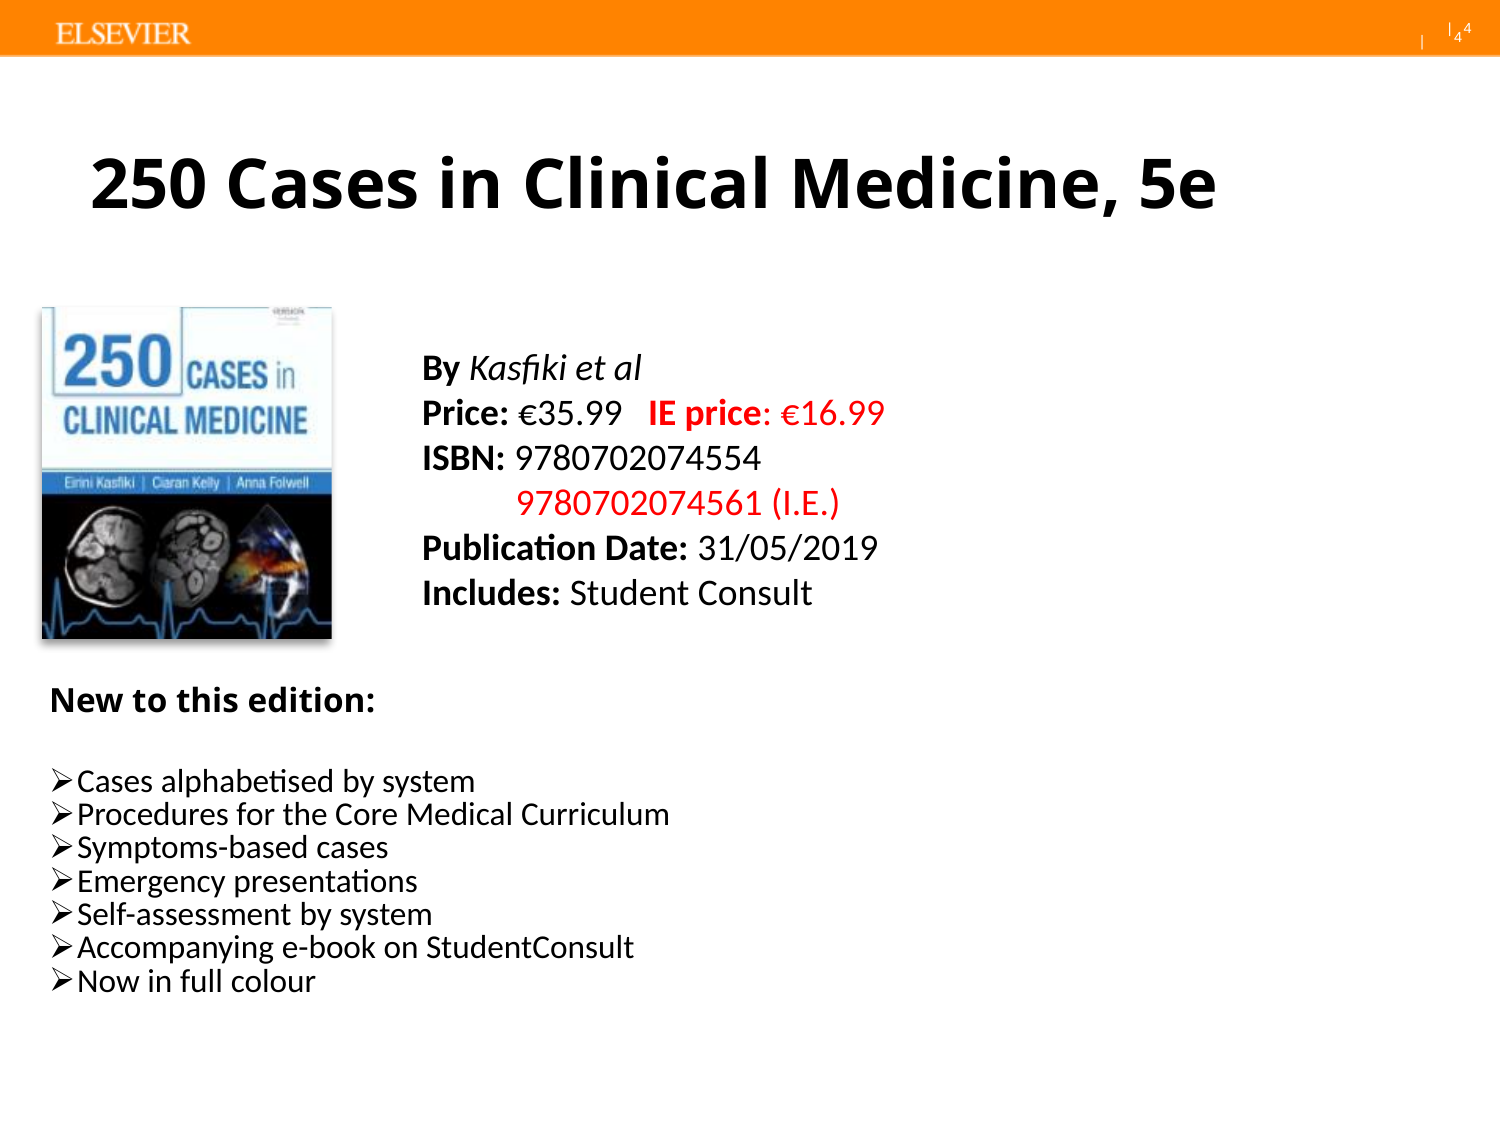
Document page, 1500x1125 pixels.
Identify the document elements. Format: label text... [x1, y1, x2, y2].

text_box By Kasfiki et al Price: €35.99 IE price: €16.99 ISBN: 9780702074554 9780702074561 (I.E.) Publication Date: 31/05/2019 Includes: Student Consult [407, 290, 1412, 621]
table_cell Cases alphabetised by system Procedures for the Core Medical Curriculum Symptoms-based cases Emergency presentations Self-assessment by system Accompanying e-book on StudentConsult Now in full colour [41, 726, 1500, 1125]
table_header New to this edition: [41, 669, 1500, 726]
title 250 Cases in Clinical Medicine, 5e [75, 90, 1427, 291]
picture [42, 307, 332, 639]
picture [0, 0, 1500, 57]
